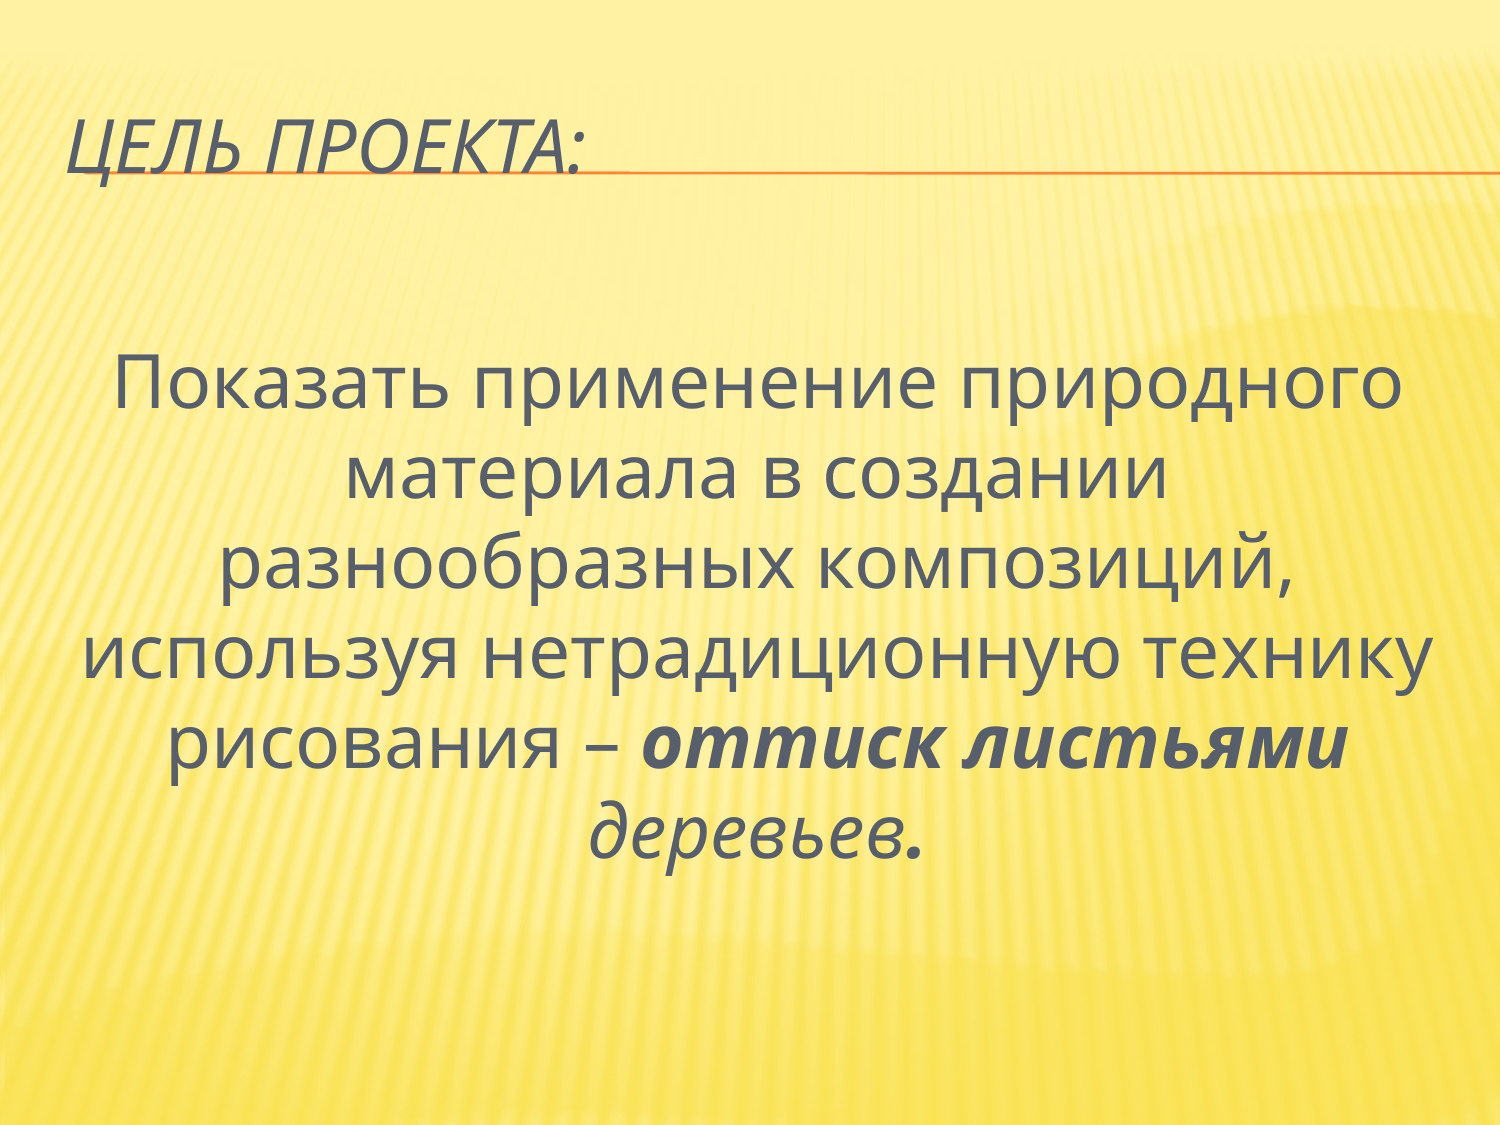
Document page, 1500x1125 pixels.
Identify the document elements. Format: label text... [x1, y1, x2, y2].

title Цель проекта: [50, 75, 1475, 213]
list Показать применение природного материала в создании разнообразных композиций, используя нетрадиционную технику рисования – оттиск листьями деревьев. [0, 326, 1459, 1125]
